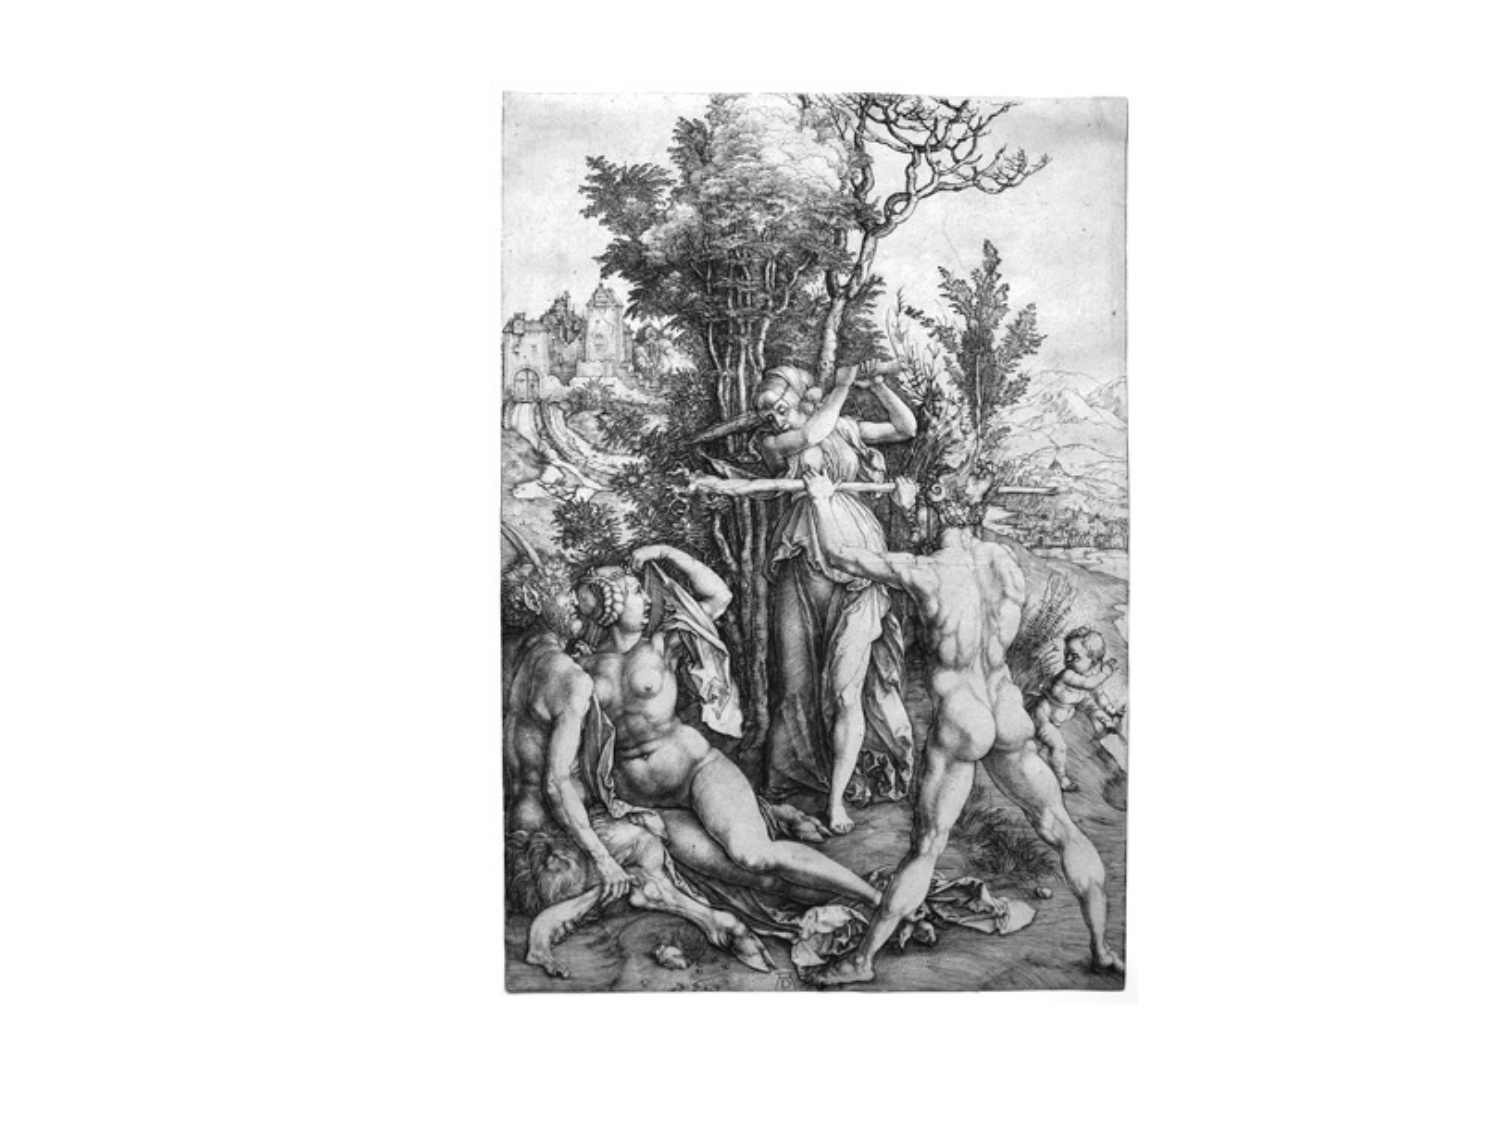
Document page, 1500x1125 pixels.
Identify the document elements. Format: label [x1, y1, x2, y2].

list [489, 79, 1138, 1006]
title [75, 45, 1425, 233]
